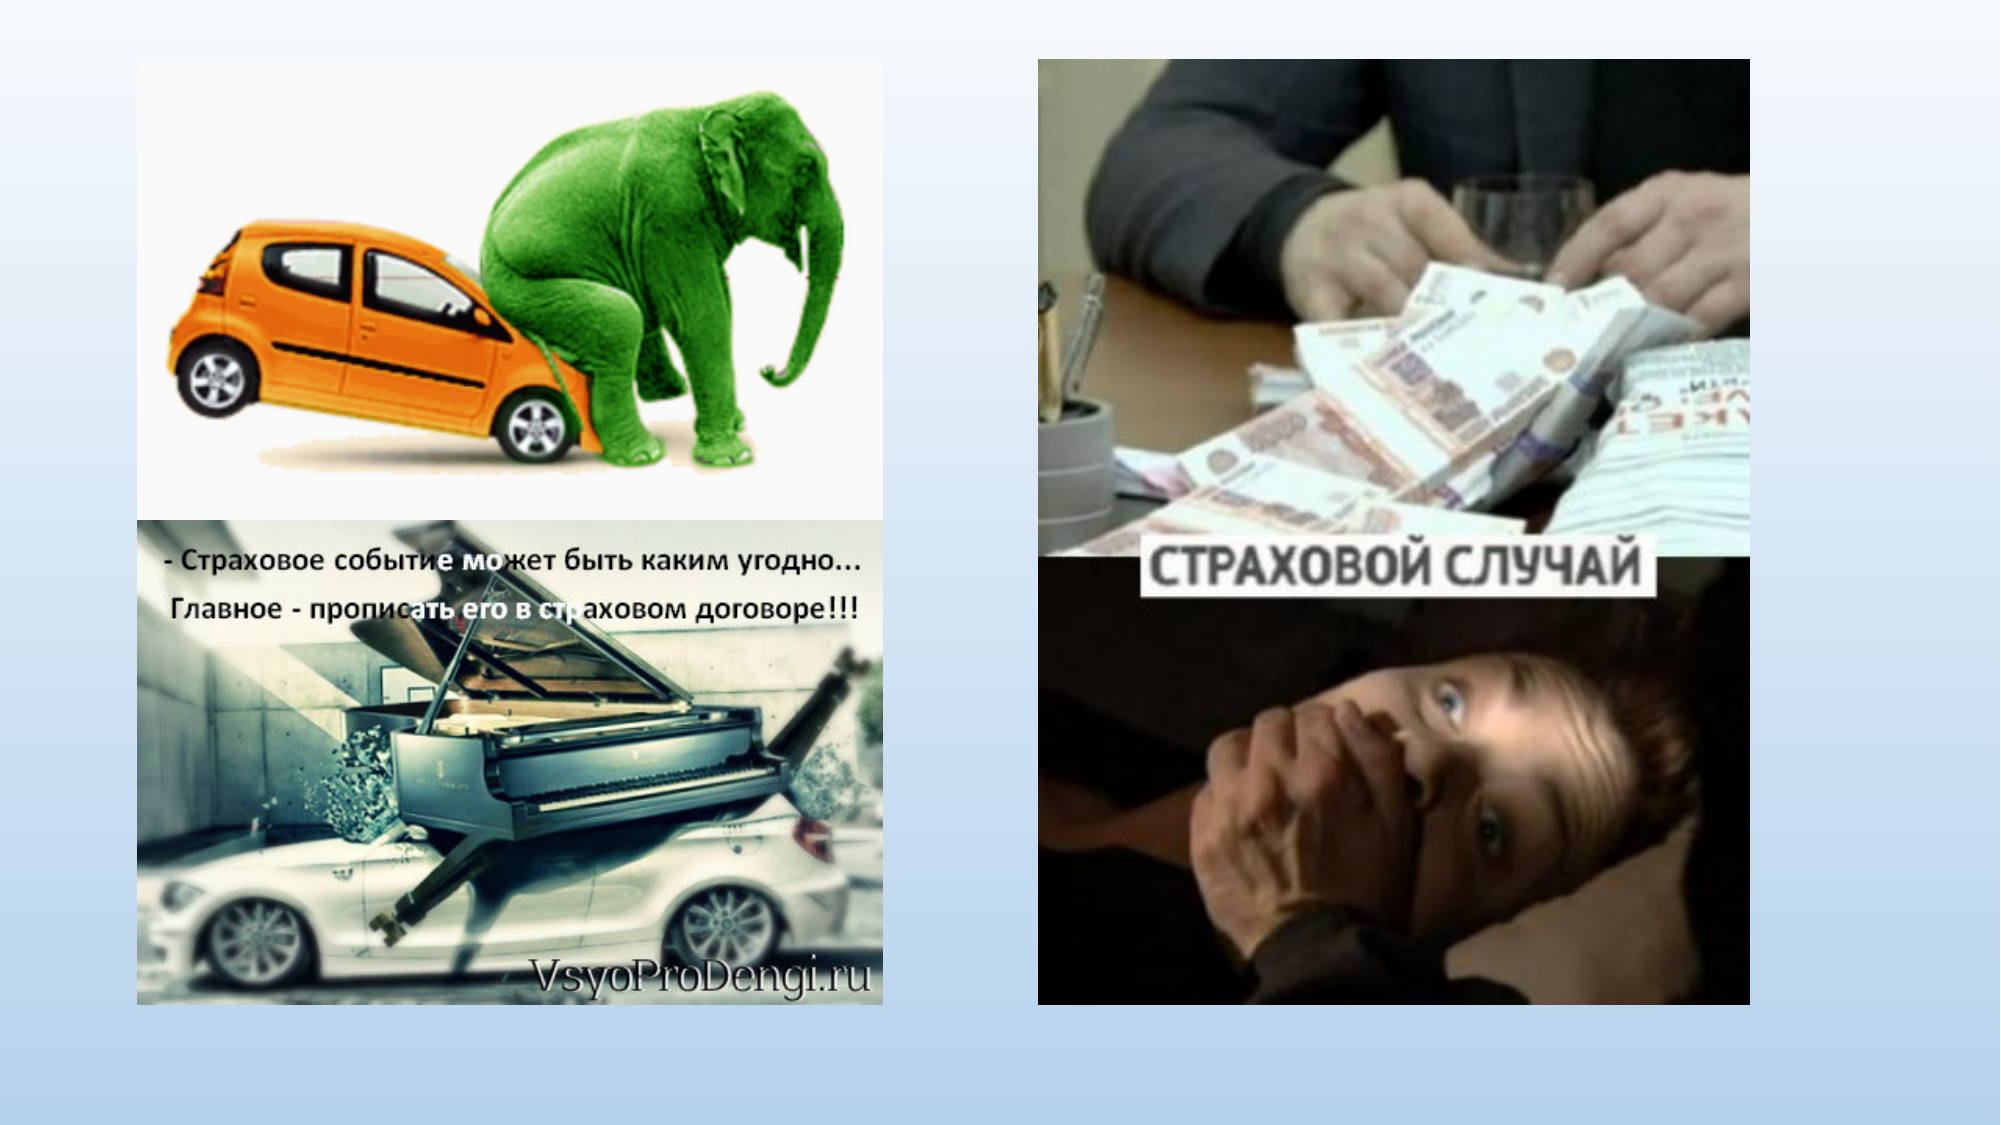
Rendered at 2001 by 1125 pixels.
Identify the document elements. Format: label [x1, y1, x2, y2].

picture [137, 59, 883, 1005]
picture [1038, 59, 1750, 1005]
